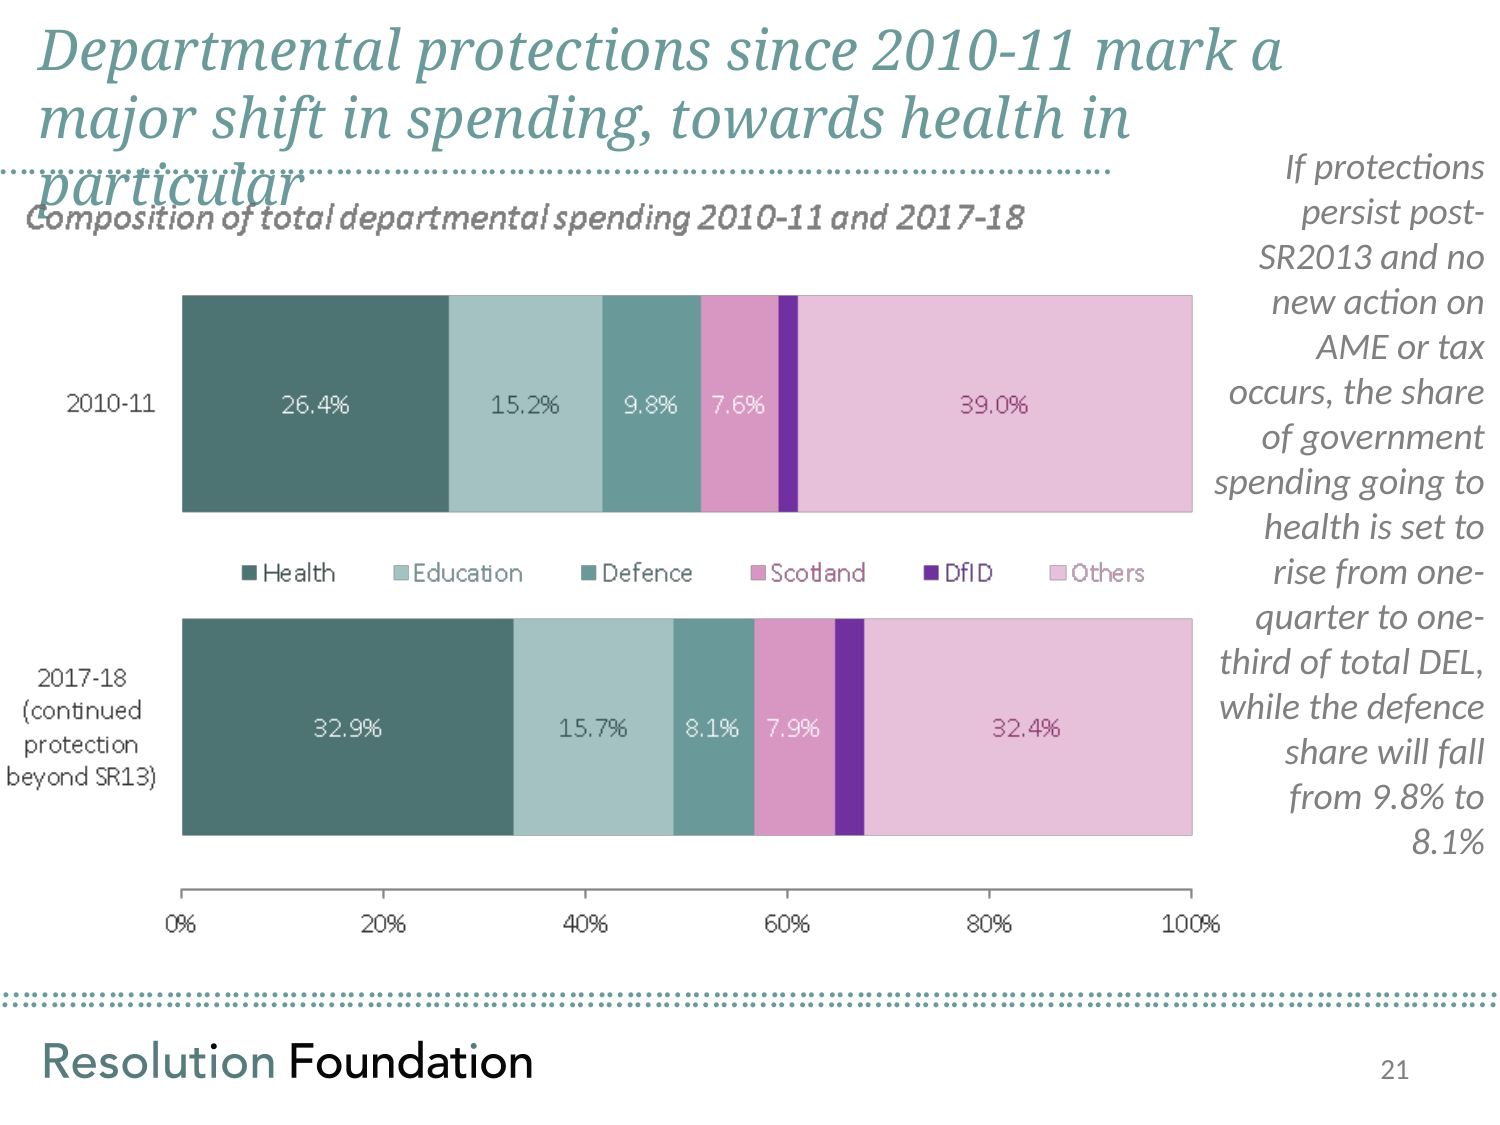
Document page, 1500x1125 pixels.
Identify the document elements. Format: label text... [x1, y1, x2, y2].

text_box …………………………………………………………………………………………………….. [0, 125, 1132, 179]
text_box If protections persist post-SR2013 and no new action on AME or tax occurs, the share of government spending going to health is set to rise from one-quarter to one-third of total DEL, while the defence share will fall from 9.8% to 8.1% [1195, 0, 1500, 915]
text_box Departmental protections since 2010-11 mark a major shift in spending, towards health in particular [23, 6, 1195, 116]
picture [0, 180, 1241, 944]
slide_number 21 [1074, 1042, 1425, 1103]
picture [24, 1017, 550, 1101]
